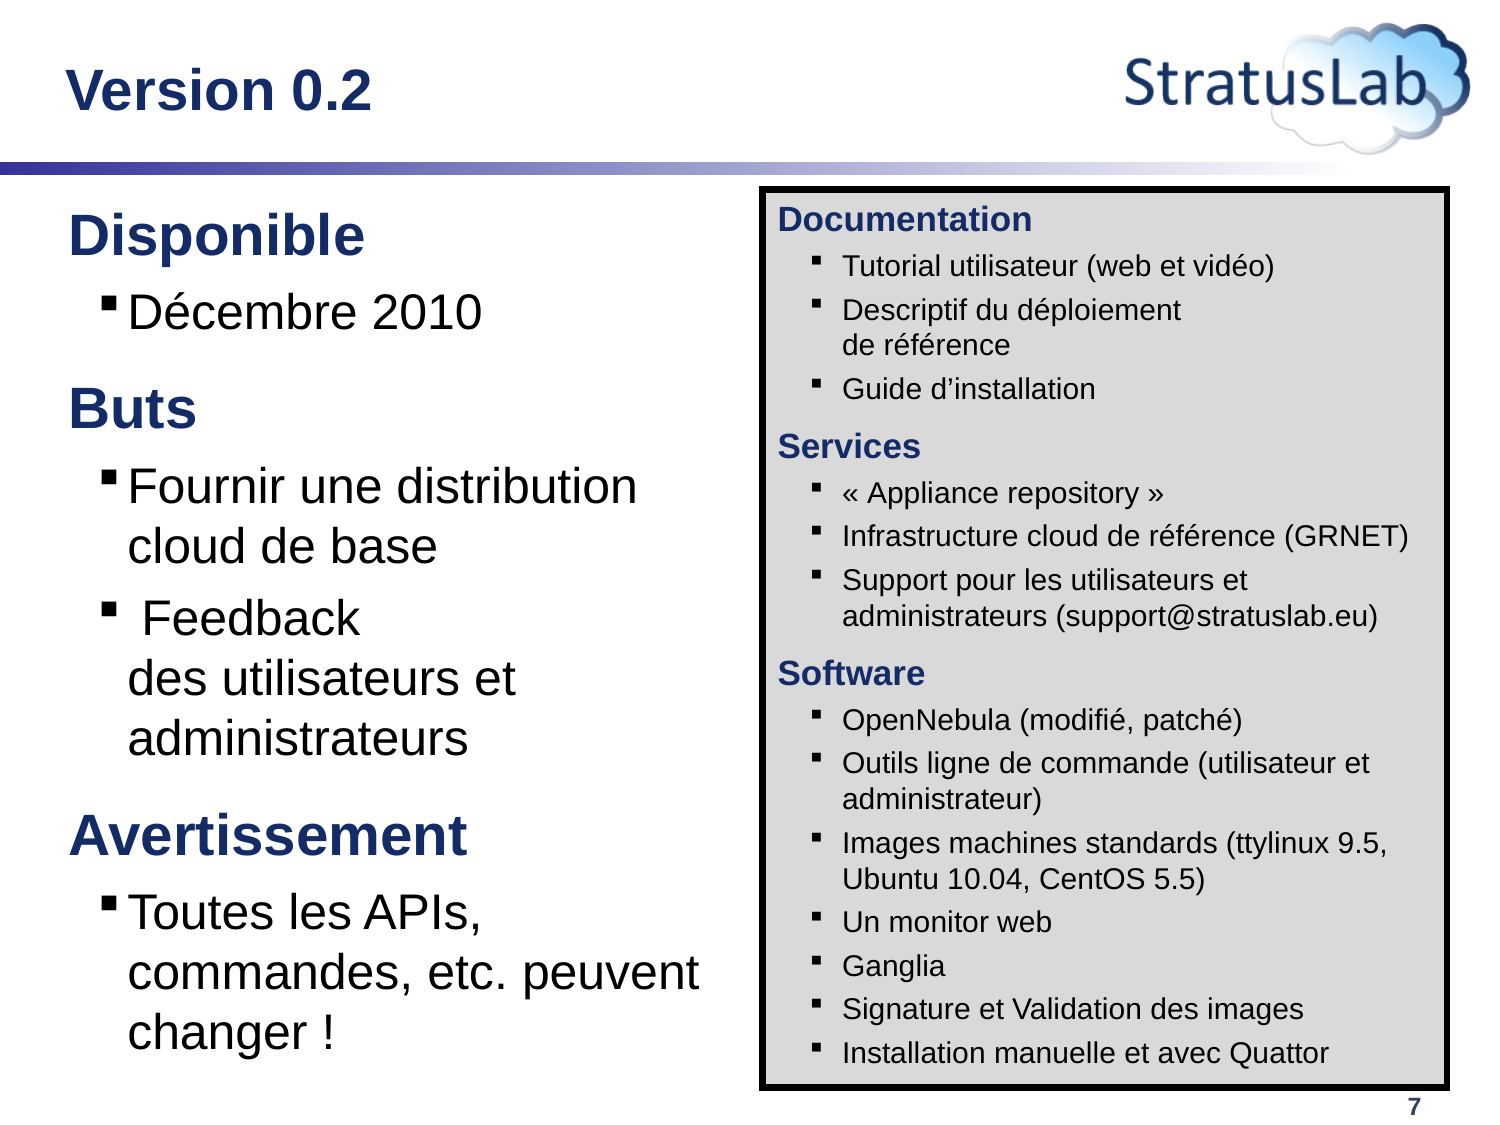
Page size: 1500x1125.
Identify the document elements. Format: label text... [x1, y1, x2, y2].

title Version 0.2 [49, 12, 1113, 163]
picture [1113, 19, 1478, 162]
list Disponible Décembre 2010 Buts Fournir une distribution cloud de base Feedback des utilisateurs et administrateurs Avertissement Toutes les APIs, commandes, etc. peuvent changer ! [52, 189, 738, 1088]
list Documentation Tutorial utilisateur (web et vidéo) Descriptif du déploiement de référence Guide d’installation Services « Appliance repository » Infrastructure cloud de référence (GRNET) Support pour les utilisateurs et administrateurs (support@stratuslab.eu) Software OpenNebula (modifié, patché) Outils ligne de commande (utilisateur et administrateur) Images machines standards (ttylinux 9.5, Ubuntu 10.04, CentOS 5.5) Un monitor web Ganglia Signature et Validation des images Installation manuelle et avec Quattor [762, 189, 1448, 1088]
